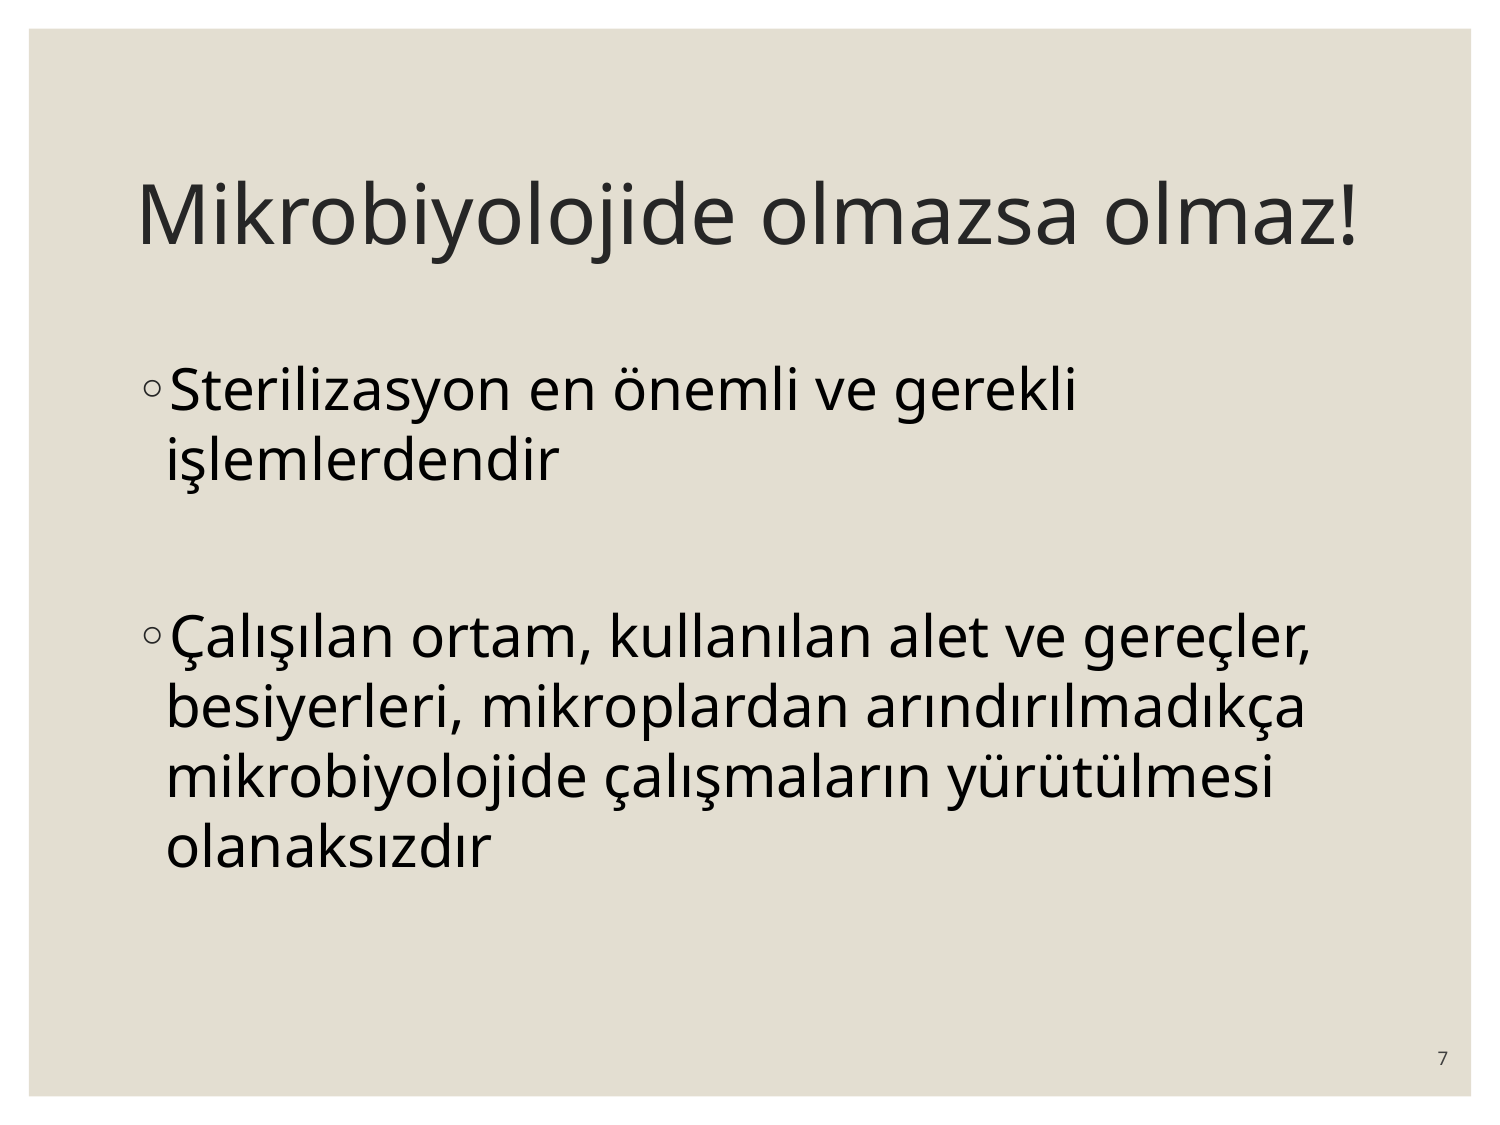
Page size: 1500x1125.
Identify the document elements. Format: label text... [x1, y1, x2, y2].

list Sterilizasyon en önemli ve gerekli işlemlerdendir Çalışılan ortam, kullanılan alet ve gereçler, besiyerleri, mikroplardan arındırılmadıkça mikrobiyolojide çalışmaların yürütülmesi olanaksızdır [120, 345, 1380, 990]
slide_number 7 [1283, 1035, 1464, 1080]
title Mikrobiyolojide olmazsa olmaz! [120, 105, 1380, 331]
